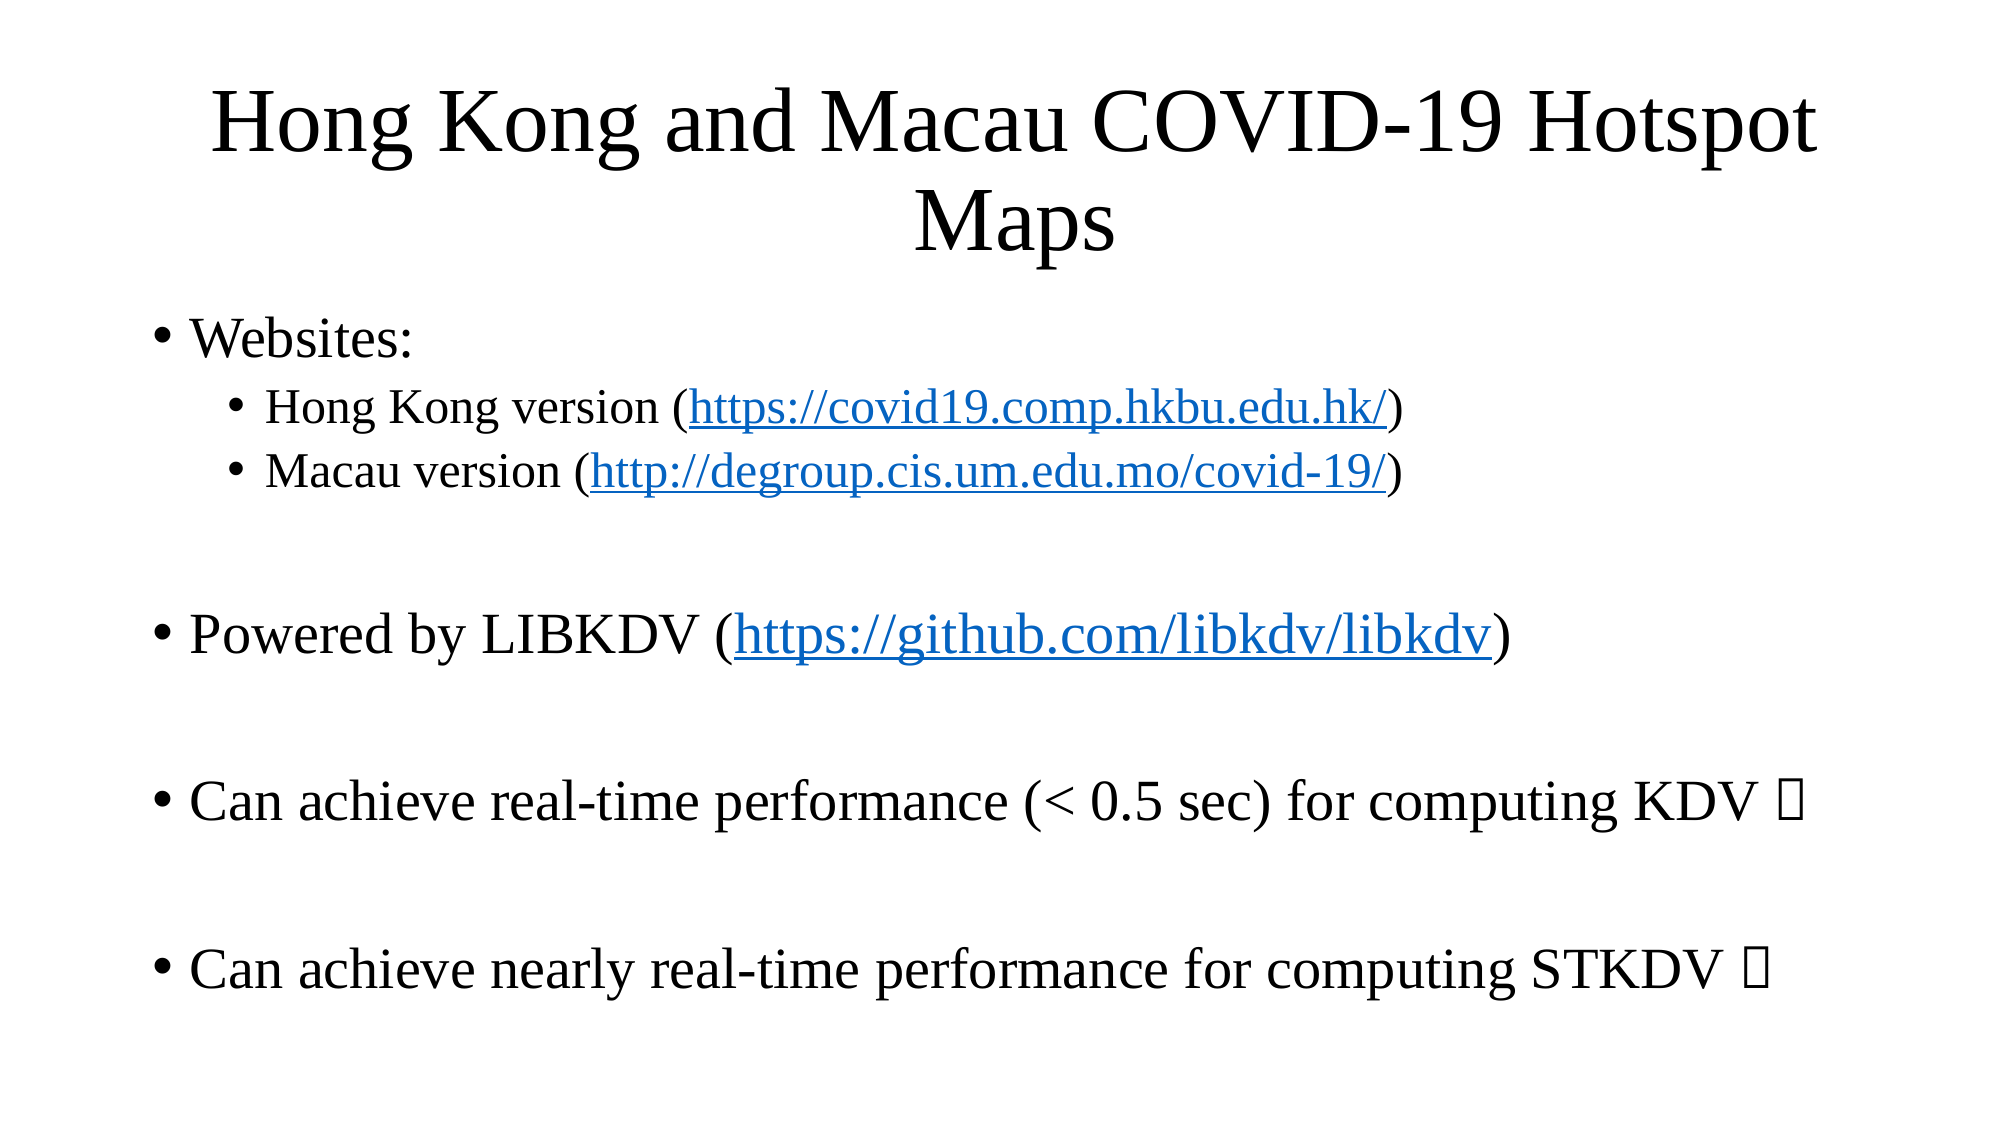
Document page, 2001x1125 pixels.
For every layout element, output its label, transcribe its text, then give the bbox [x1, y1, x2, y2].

list Websites: Hong Kong version (https://covid19.comp.hkbu.edu.hk/) Macau version (http://degroup.cis.um.edu.mo/covid-19/) Powered by LIBKDV (https://github.com/libkdv/libkdv) Can achieve real-time performance (< 0.5 sec) for computing KDV  Can achieve nearly real-time performance for computing STKDV  [137, 299, 1863, 1014]
title Hong Kong and Macau COVID-19 Hotspot Maps [82, 62, 1949, 281]
